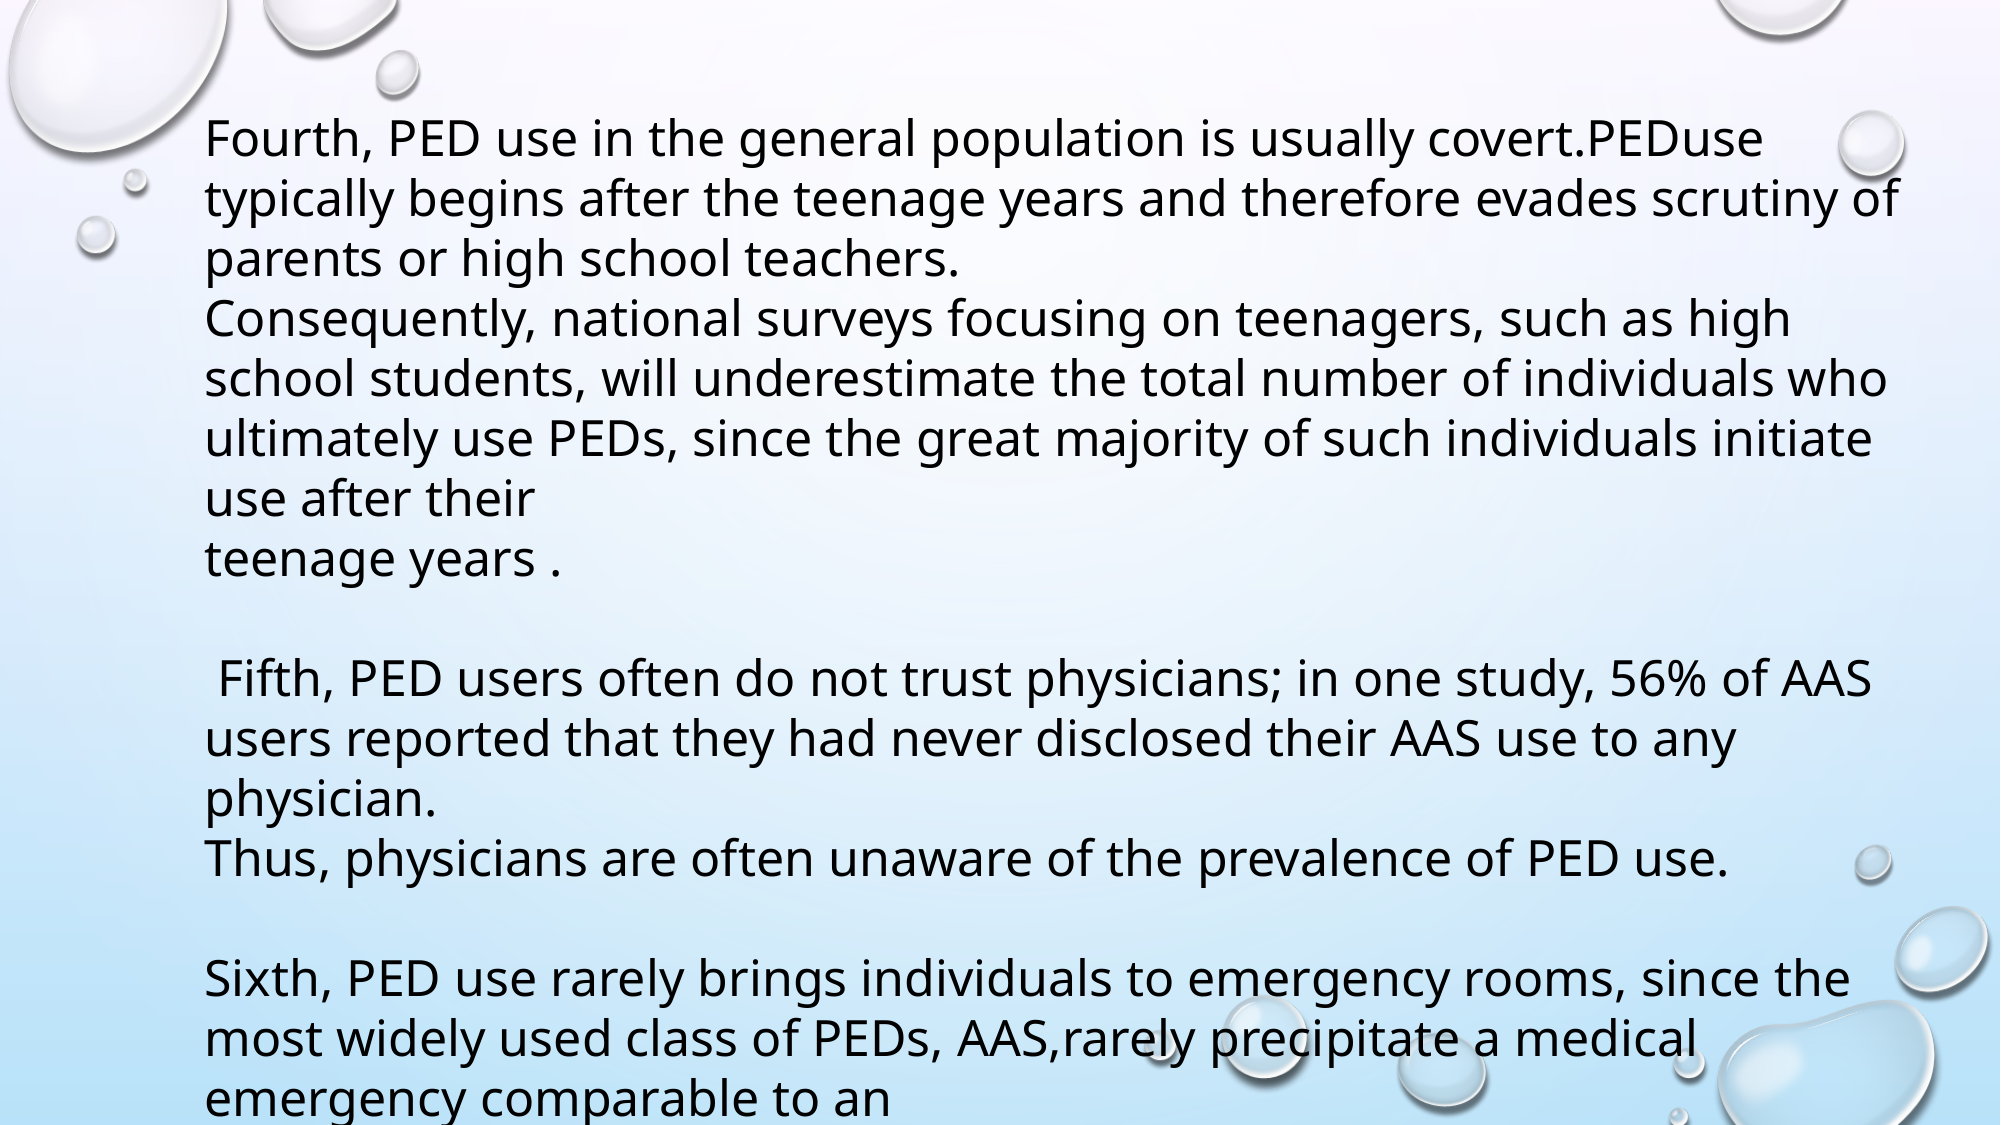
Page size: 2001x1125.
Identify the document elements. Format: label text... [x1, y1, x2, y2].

picture [0, 0, 2000, 1125]
text_box Fourth, PED use in the general population is usually covert.PEDuse typically begins after the teenage years and therefore evades scrutiny of parents or high school teachers. Consequently, national surveys focusing on teenagers, such as high school students, will underestimate the total number of individuals who ultimately use PEDs, since the great majority of such individuals initiate use after their teenage years . Fifth, PED users often do not trust physicians; in one study, 56% of AAS users reported that they had never disclosed their AAS use to any physician. Thus, physicians are often unaware of the prevalence of PED use. Sixth, PED use rarely brings individuals to emergency rooms, since the most widely used class of PEDs, AAS,rarely precipitate a medical emergency comparable to an overdose of alcohol or heroin. [189, 99, 1922, 1125]
